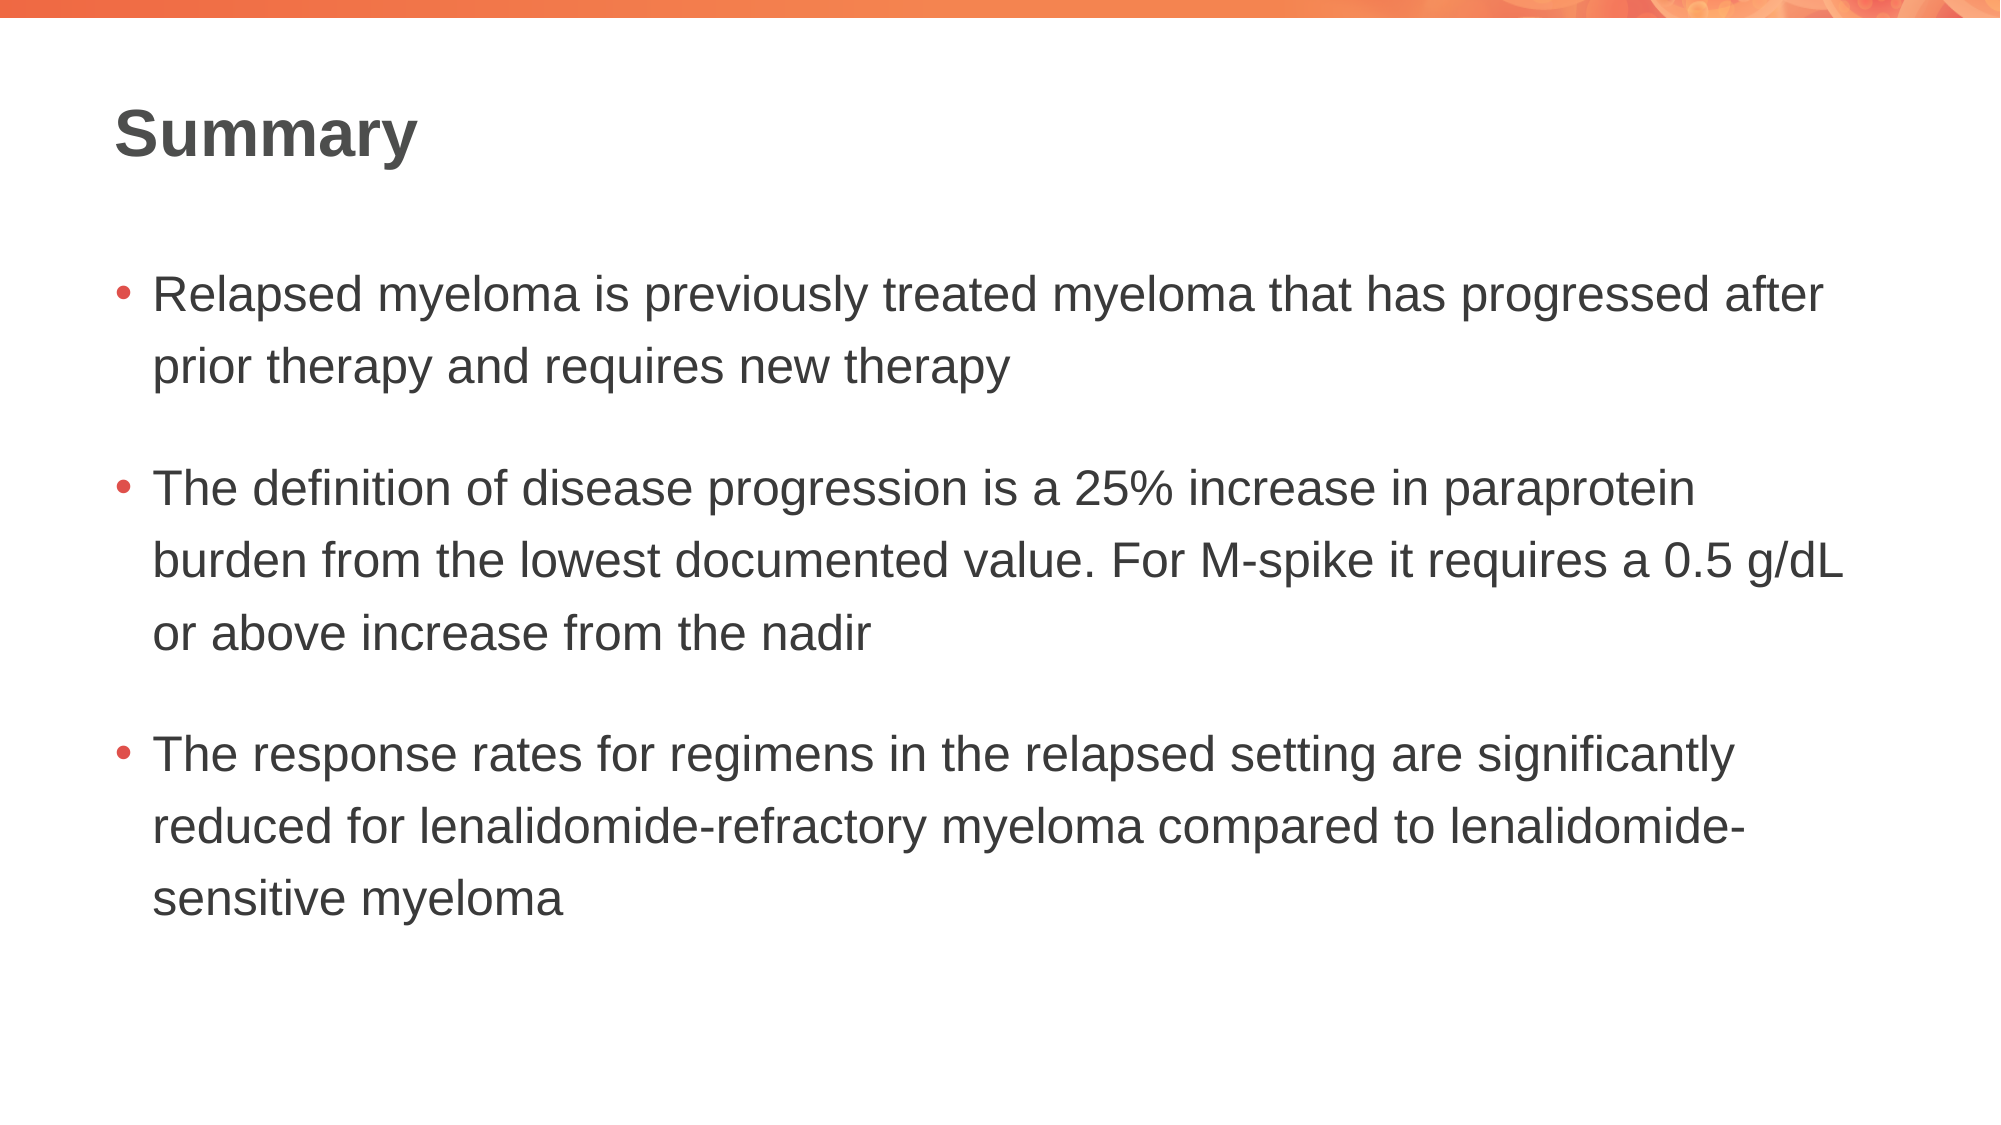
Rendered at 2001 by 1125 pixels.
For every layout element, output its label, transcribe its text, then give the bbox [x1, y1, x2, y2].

list Relapsed myeloma is previously treated myeloma that has progressed after prior therapy and requires new therapy The definition of disease progression is a 25% increase in paraprotein burden from the lowest documented value. For M-spike it requires a 0.5 g/dL or above increase from the nadir The response rates for regimens in the relapsed setting are significantly reduced for lenalidomide-refractory myeloma compared to lenalidomide-sensitive myeloma [99, 242, 1863, 1018]
title Summary [99, 32, 1863, 228]
picture [0, 0, 2000, 18]
